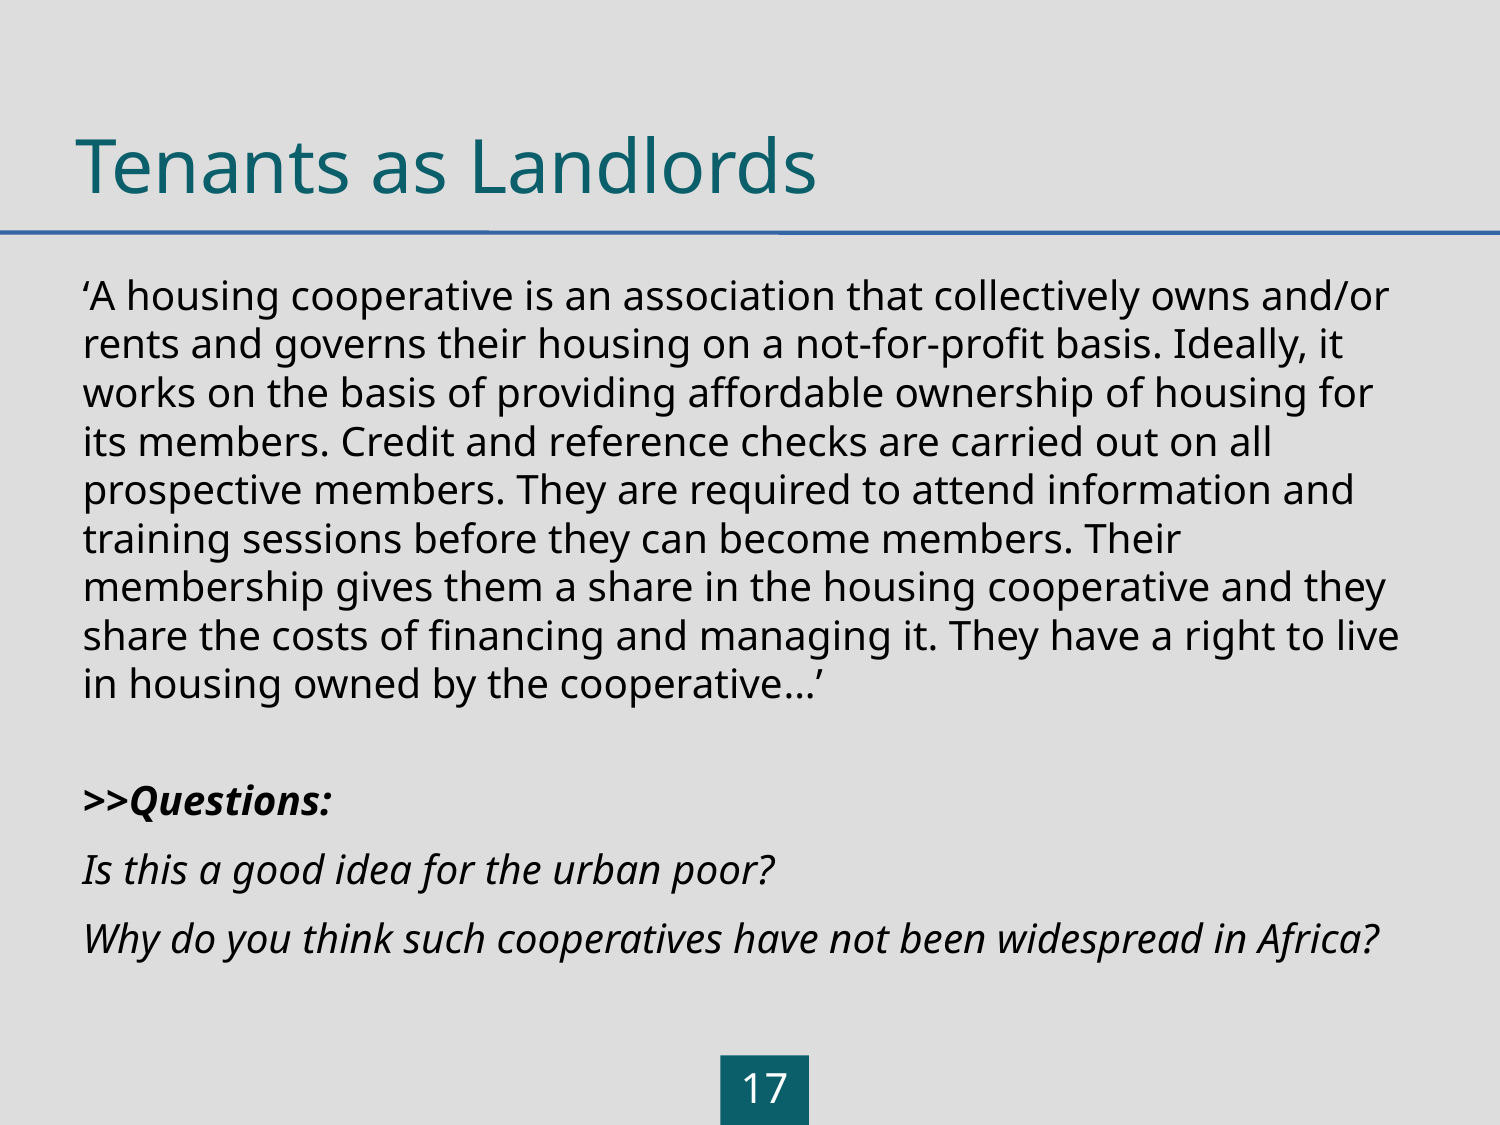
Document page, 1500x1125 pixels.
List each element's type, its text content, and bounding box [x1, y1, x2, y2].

list ‘A housing cooperative is an association that collectively owns and/or rents and governs their housing on a not-for-profit basis. Ideally, it works on the basis of providing affordable ownership of housing for its members. Credit and reference checks are carried out on all prospective members. They are required to attend information and training sessions before they can become members. Their membership gives them a share in the housing cooperative and they share the costs of financing and managing it. They have a right to live in housing owned by the cooperative...’ >>Questions: Is this a good idea for the urban poor? Why do you think such cooperatives have not been widespread in Africa? [74, 261, 1413, 1006]
text_box 17 [720, 1055, 809, 1125]
title Tenants as Landlords [74, 111, 1426, 209]
